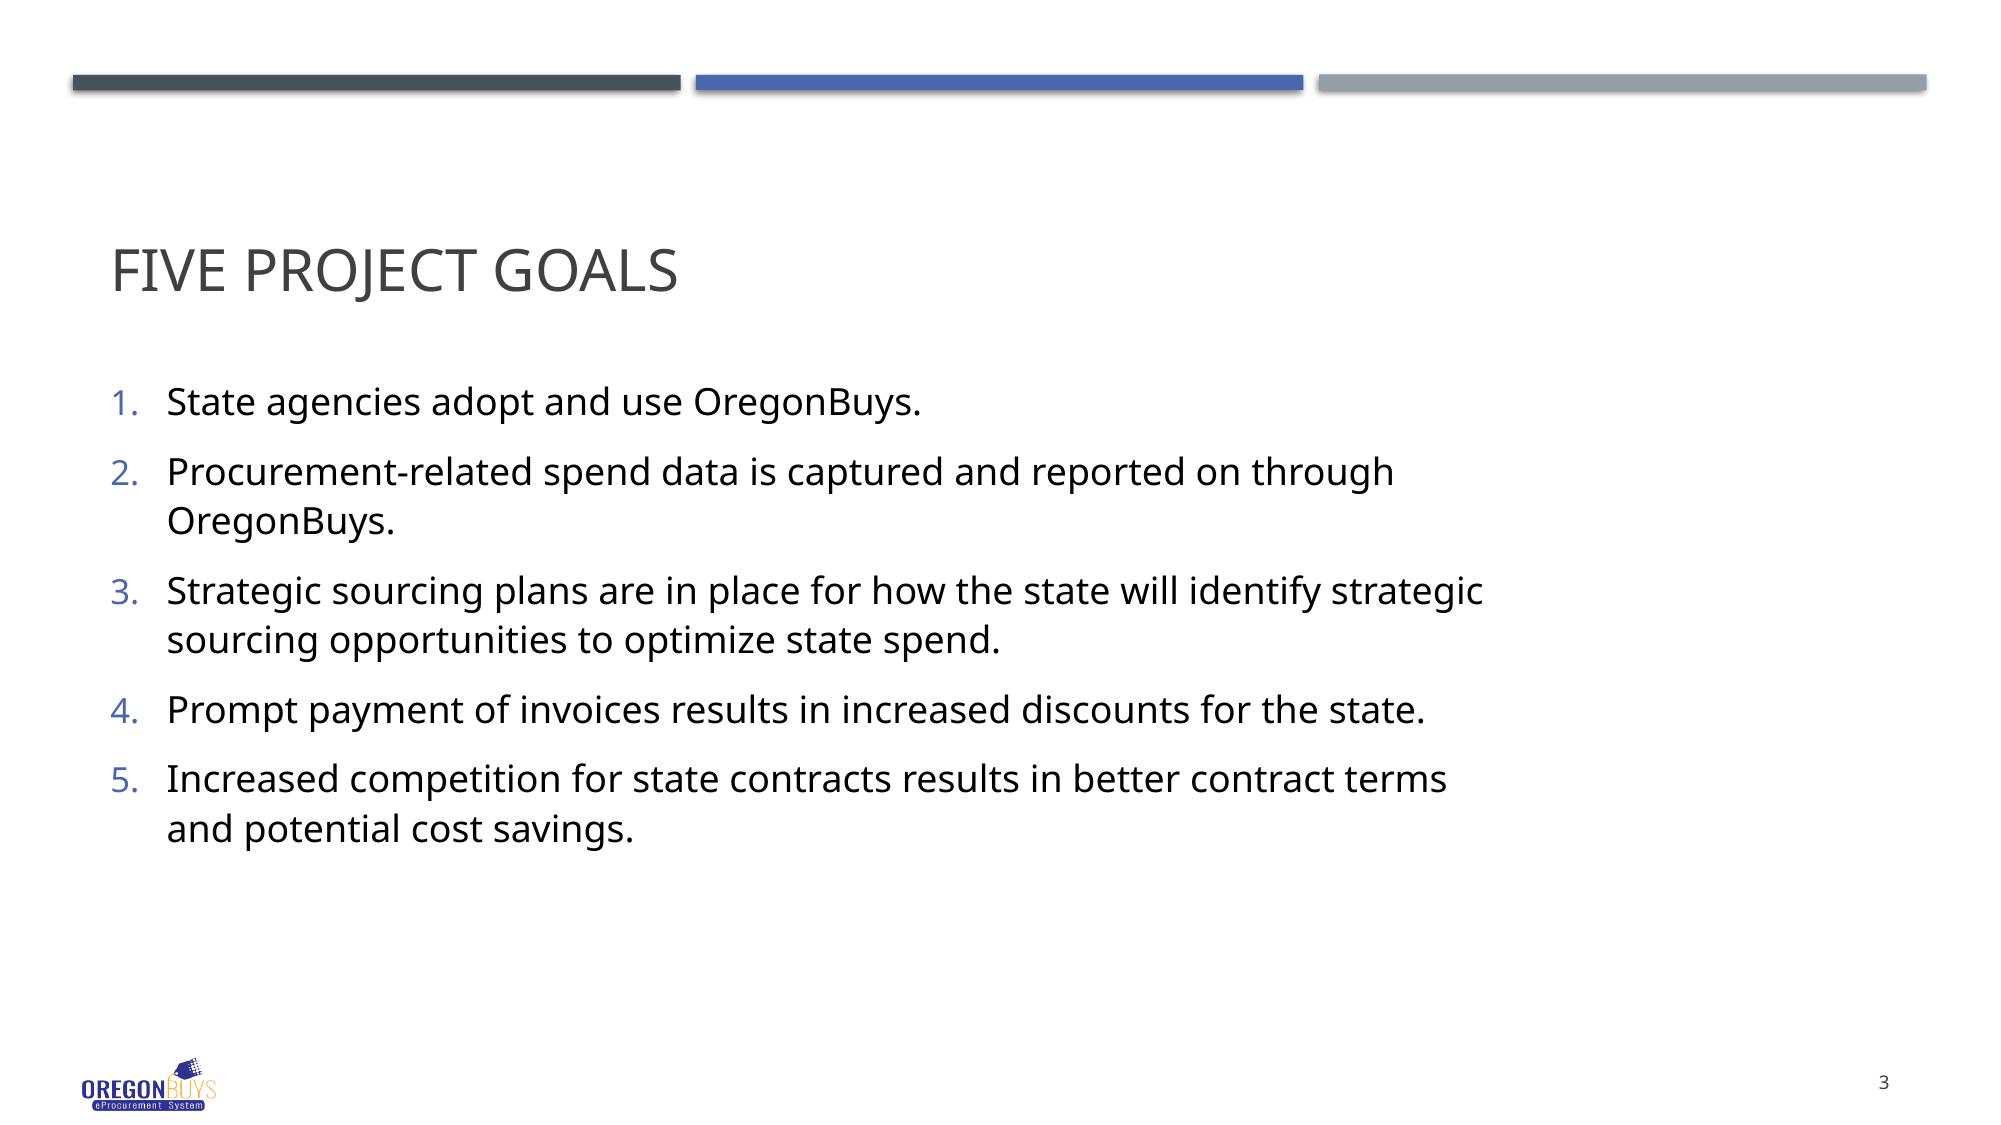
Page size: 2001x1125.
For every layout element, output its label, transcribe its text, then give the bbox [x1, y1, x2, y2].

title Five Project goals [95, 115, 1905, 311]
list State agencies adopt and use OregonBuys. Procurement-related spend data is captured and reported on through OregonBuys. Strategic sourcing plans are in place for how the state will identify strategic sourcing opportunities to optimize state spend. Prompt payment of invoices results in increased discounts for the state. Increased competition for state contracts results in better contract terms and potential cost savings. [95, 383, 1525, 840]
picture [77, 1053, 224, 1119]
slide_number 3 [1732, 1053, 1905, 1114]
